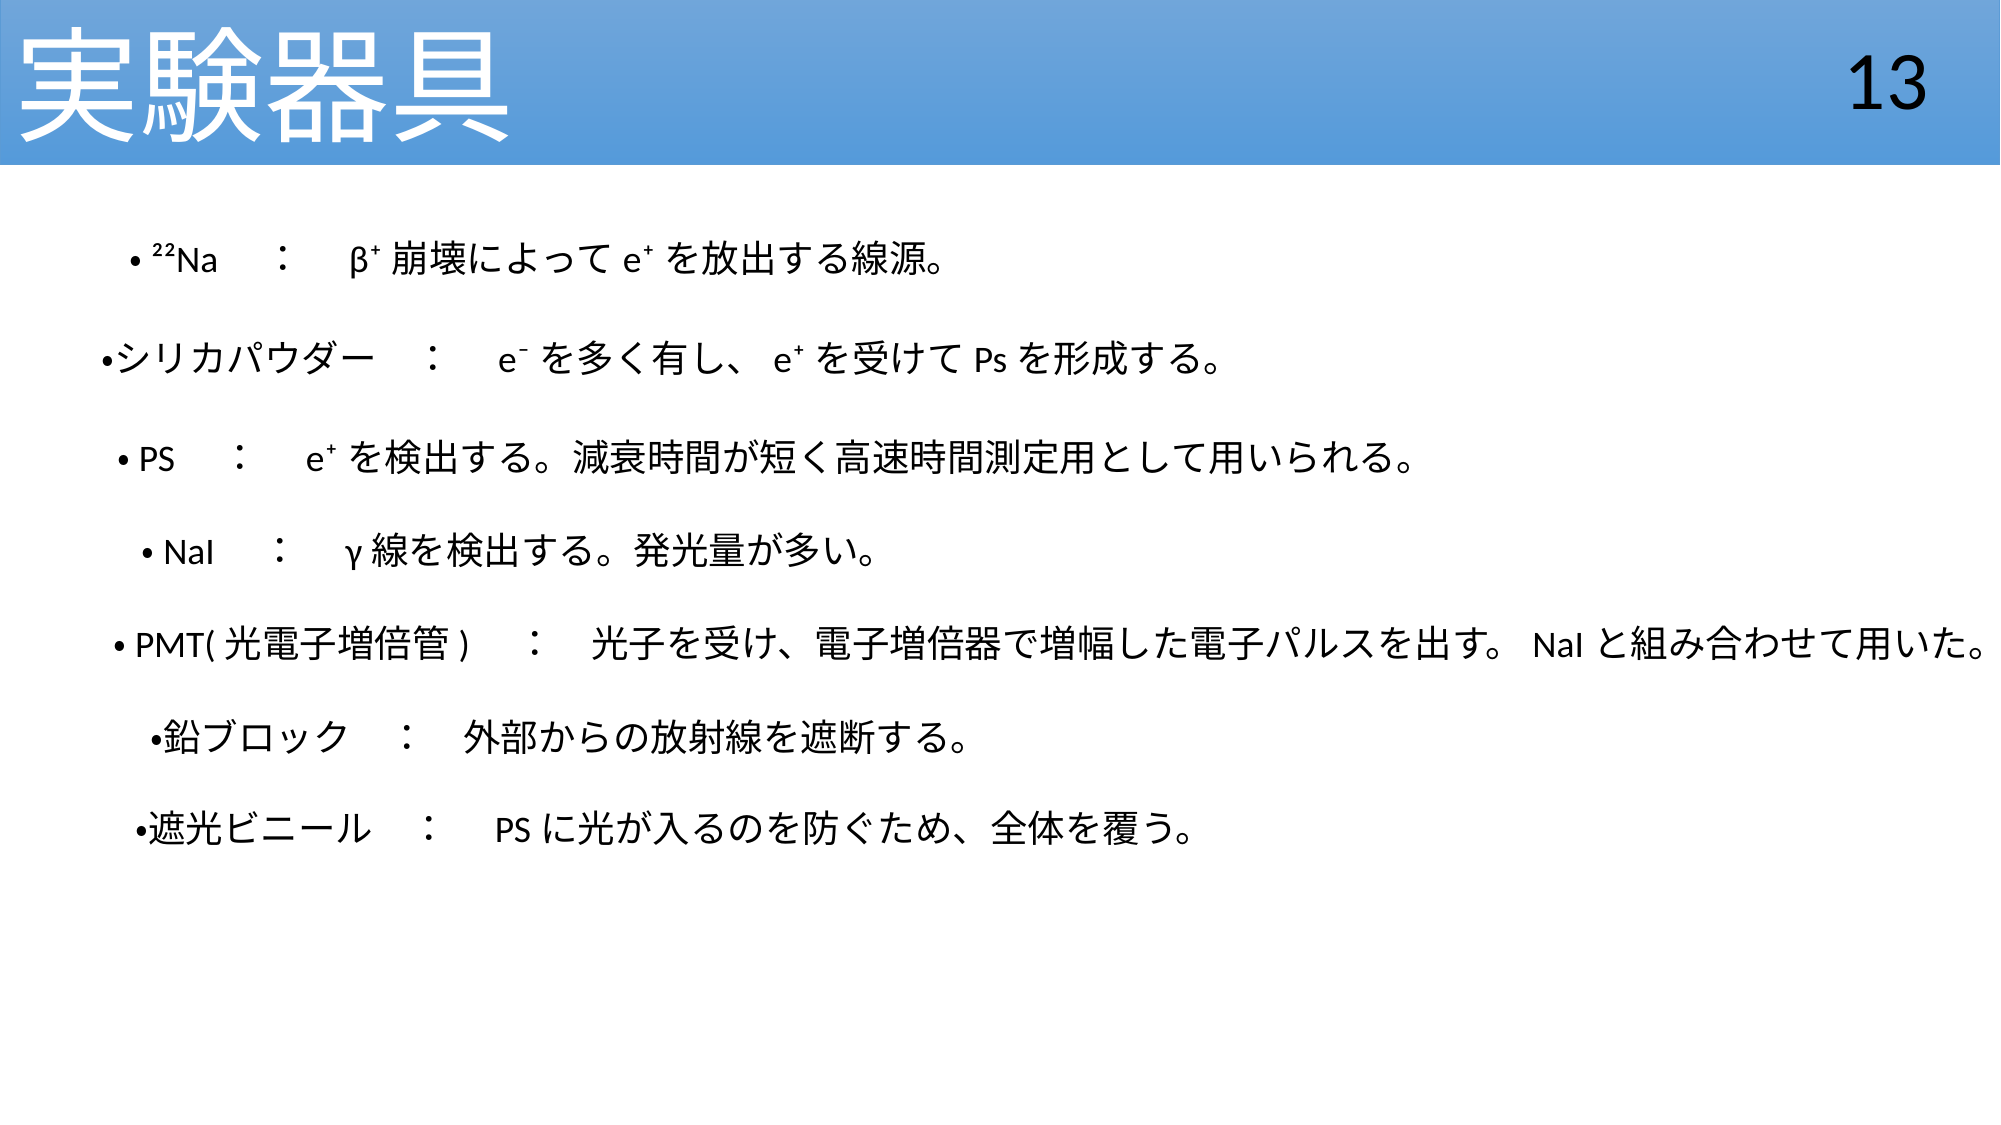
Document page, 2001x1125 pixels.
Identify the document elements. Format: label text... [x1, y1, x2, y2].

text_box ・PS ： e⁺を検出する。減衰時間が短く高速時間測定用として用いられる。 [102, 427, 1449, 487]
text_box ・PMT(光電子増倍管) ： 光子を受け、電子増倍器で増幅した電子パルスを出す。NaIと組み合わせて用いた。 [98, 613, 2000, 673]
text_box ・鉛ブロック ： 外部からの放射線を遮断する。 [135, 706, 1003, 767]
slide_number 13 [1493, 46, 1944, 107]
text_box ・²²Na ： β⁺崩壊によってe⁺を放出する線源。 [114, 227, 980, 287]
text_box ・NaI ： γ線を検出する。発光量が多い。 [126, 519, 912, 580]
text_box 実験器具 [0, 0, 2000, 165]
text_box ・遮光ビニール ： PSに光が入るのを防ぐため、全体を覆う。 [120, 797, 1228, 858]
text_box ・シリカパウダー ： e⁻を多く有し、e⁺を受けてPsを形成する。 [86, 327, 1256, 387]
